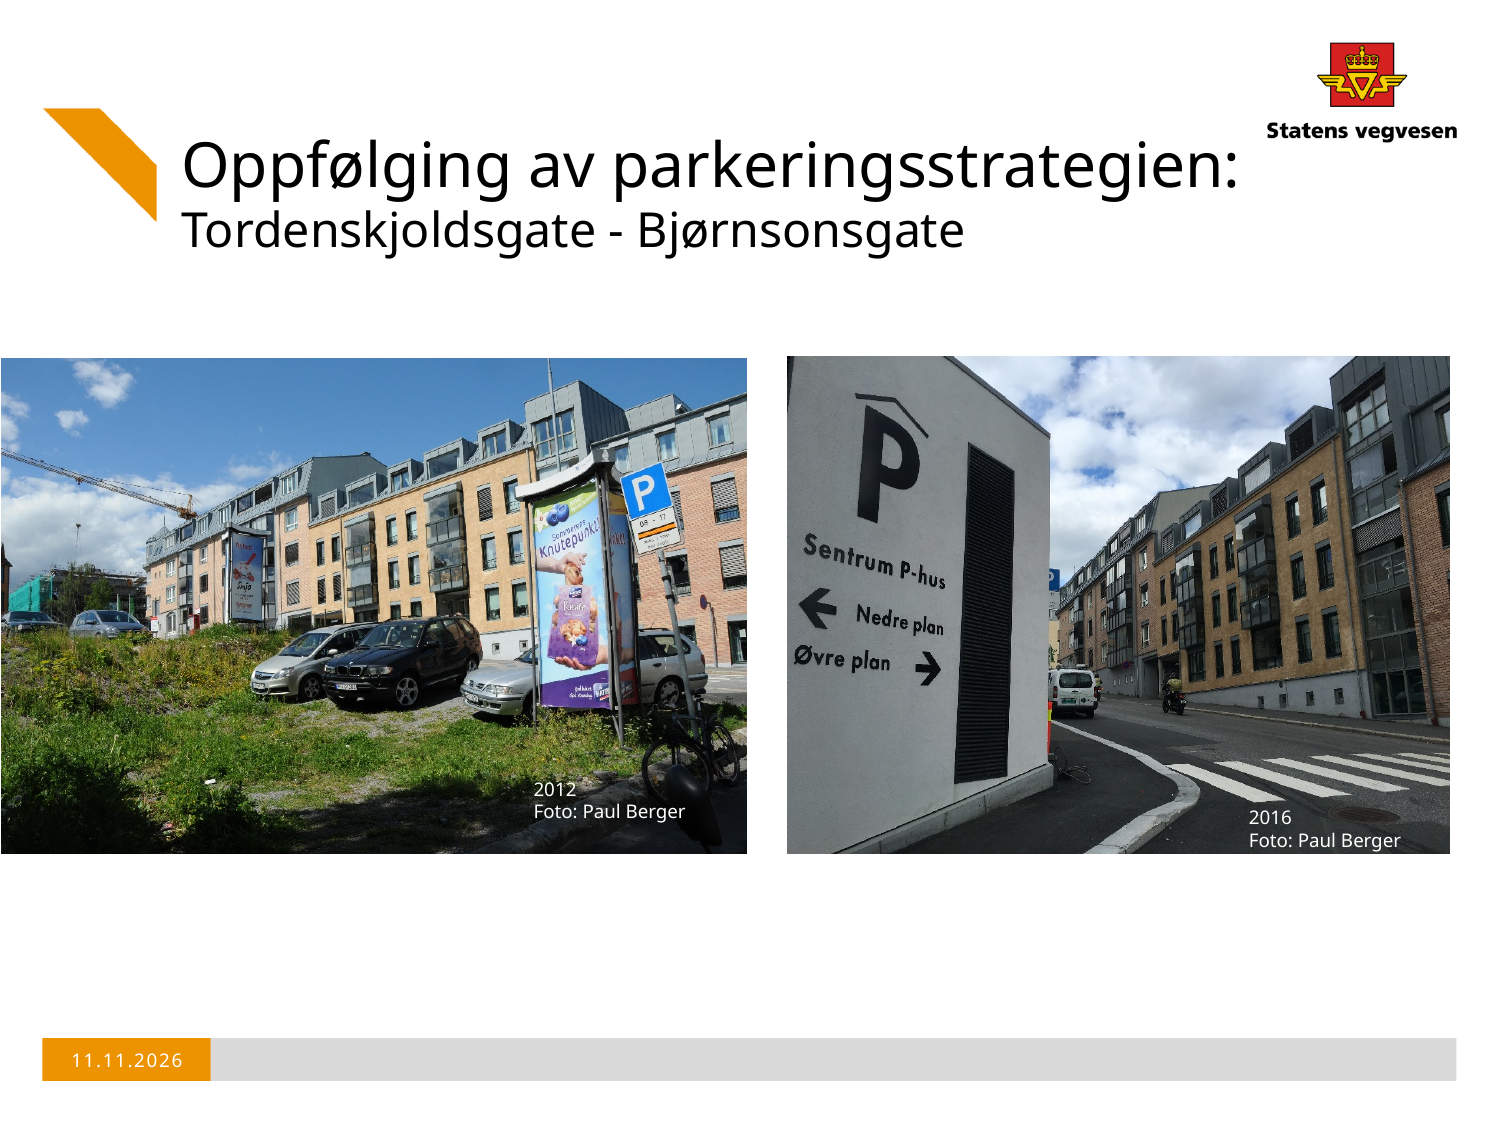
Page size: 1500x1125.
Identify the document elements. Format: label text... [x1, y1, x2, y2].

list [0, 358, 747, 854]
picture [0, 0, 167, 230]
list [787, 356, 1451, 854]
picture [1252, 0, 1500, 145]
title Oppfølging av parkeringsstrategien: Tordenskjoldsgate - Bjørnsonsgate [181, 125, 1451, 260]
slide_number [42, 1047, 211, 1076]
